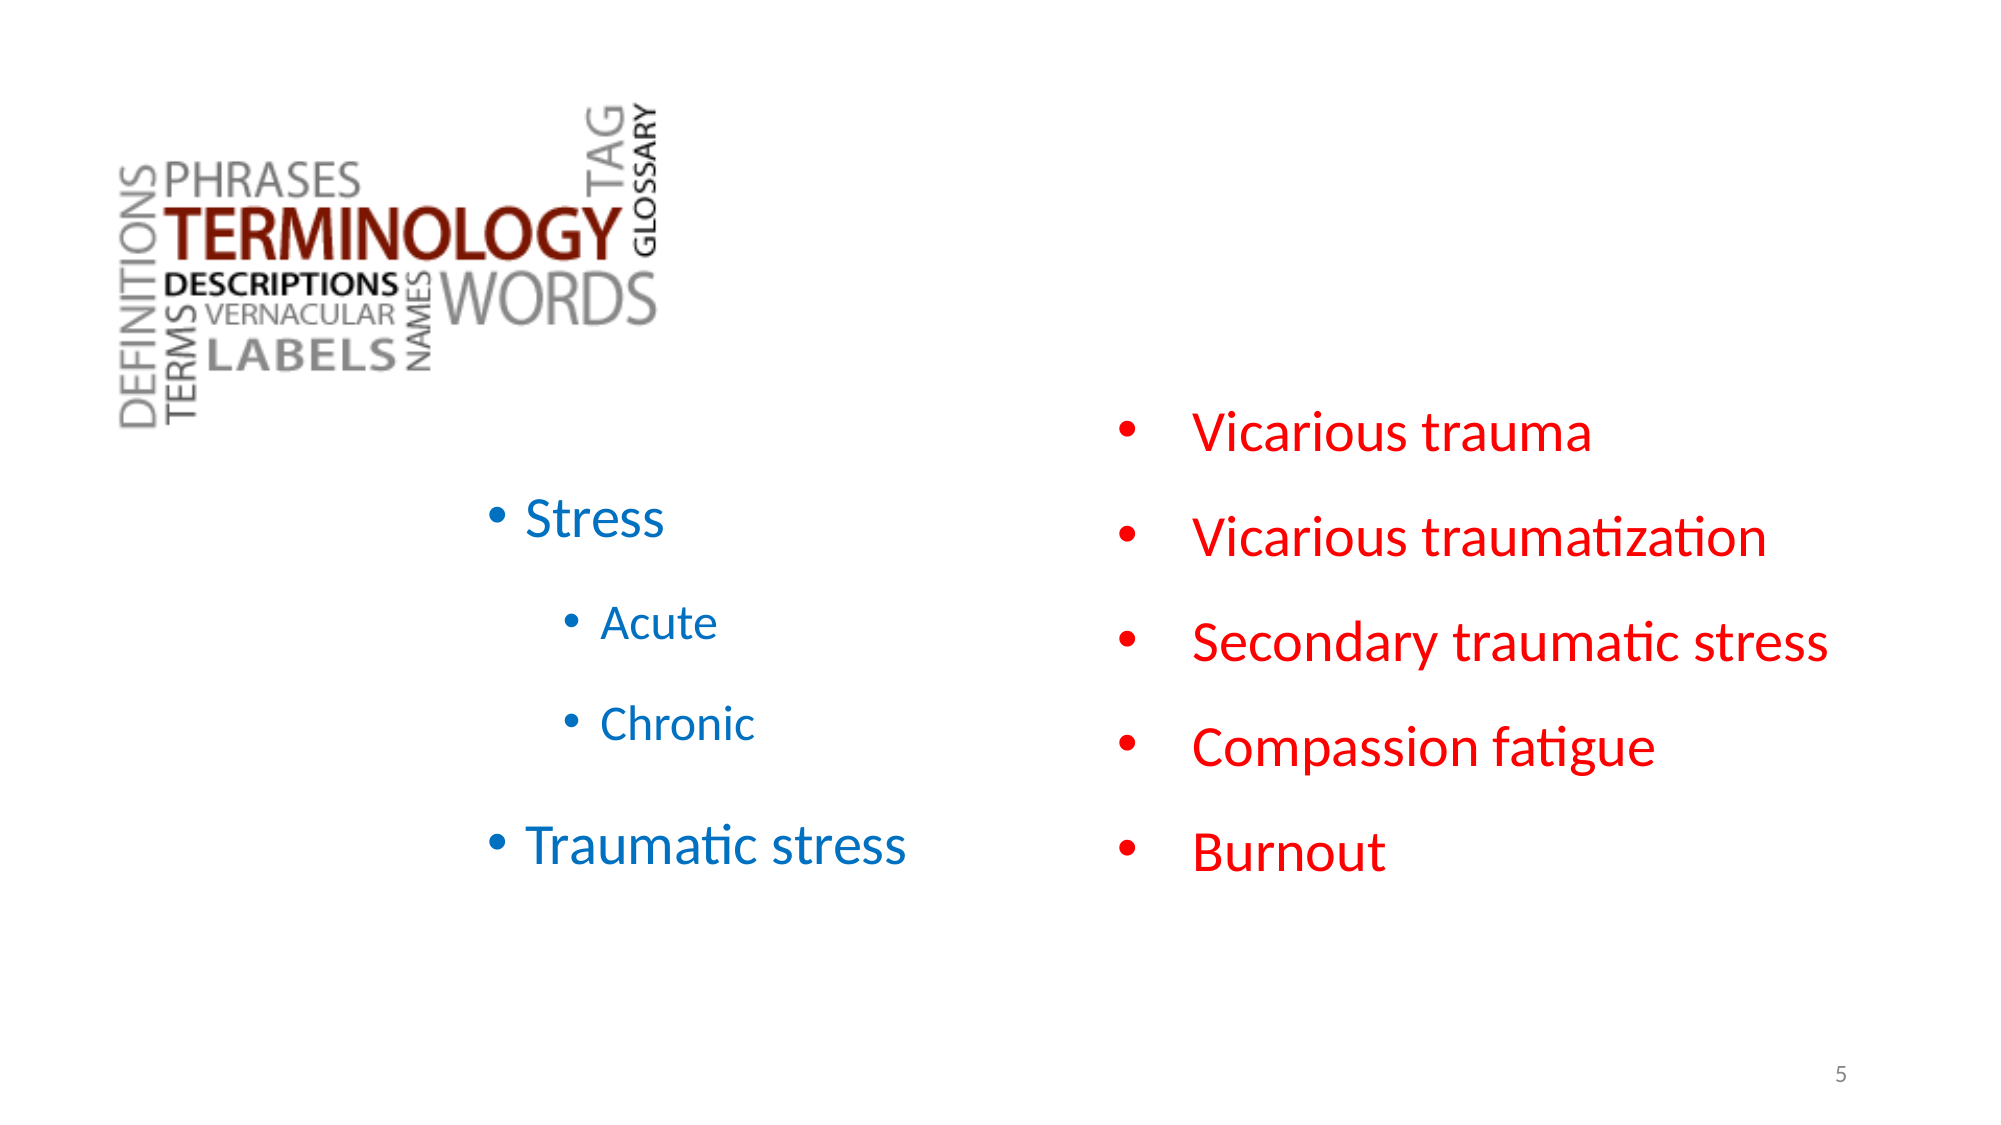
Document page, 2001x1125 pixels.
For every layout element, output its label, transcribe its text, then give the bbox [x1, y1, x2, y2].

list Stress​ Acute Chronic Traumatic stress [472, 437, 936, 1030]
slide_number 5 [1412, 1042, 1863, 1103]
picture [76, 93, 702, 438]
text_box Vicarious trauma Vicarious traumatization Secondary traumatic stress Compassion fatigue Burnout [1103, 350, 1910, 891]
